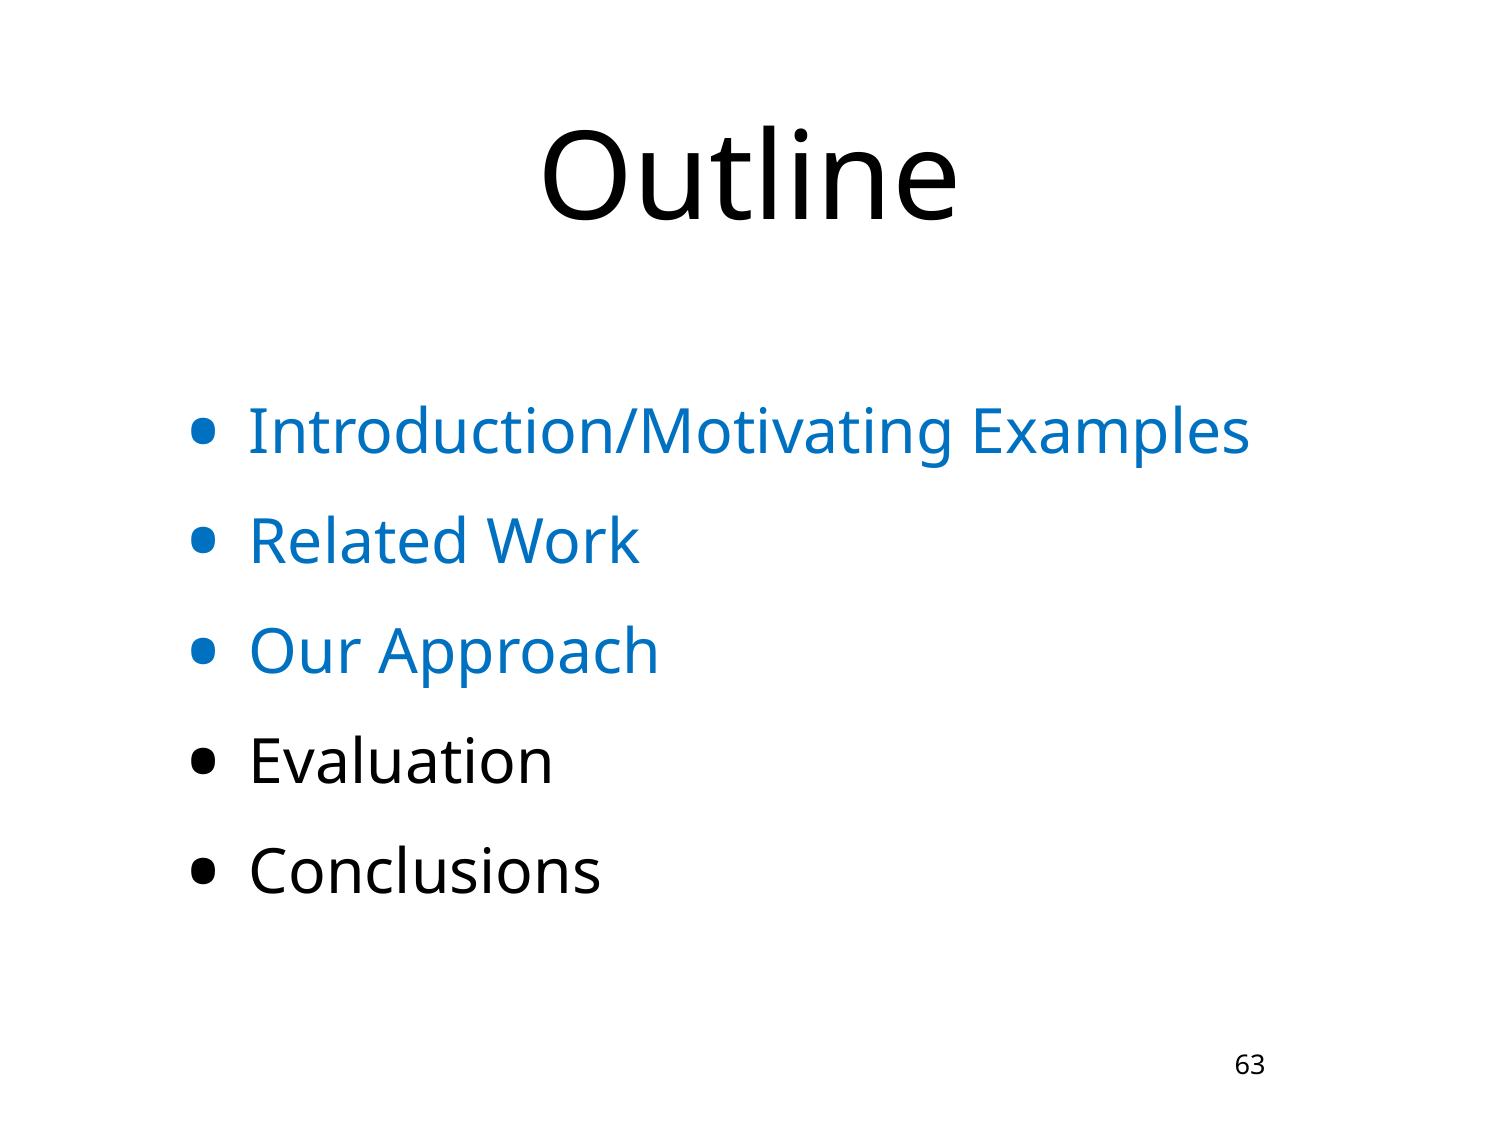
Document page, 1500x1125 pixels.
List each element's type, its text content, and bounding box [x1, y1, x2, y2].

slide_number 63 [1074, 1042, 1426, 1104]
list Introduction/Motivating Examples Related Work Our Approach Evaluation Conclusions [145, 318, 1354, 979]
title Outline [145, 28, 1354, 312]
